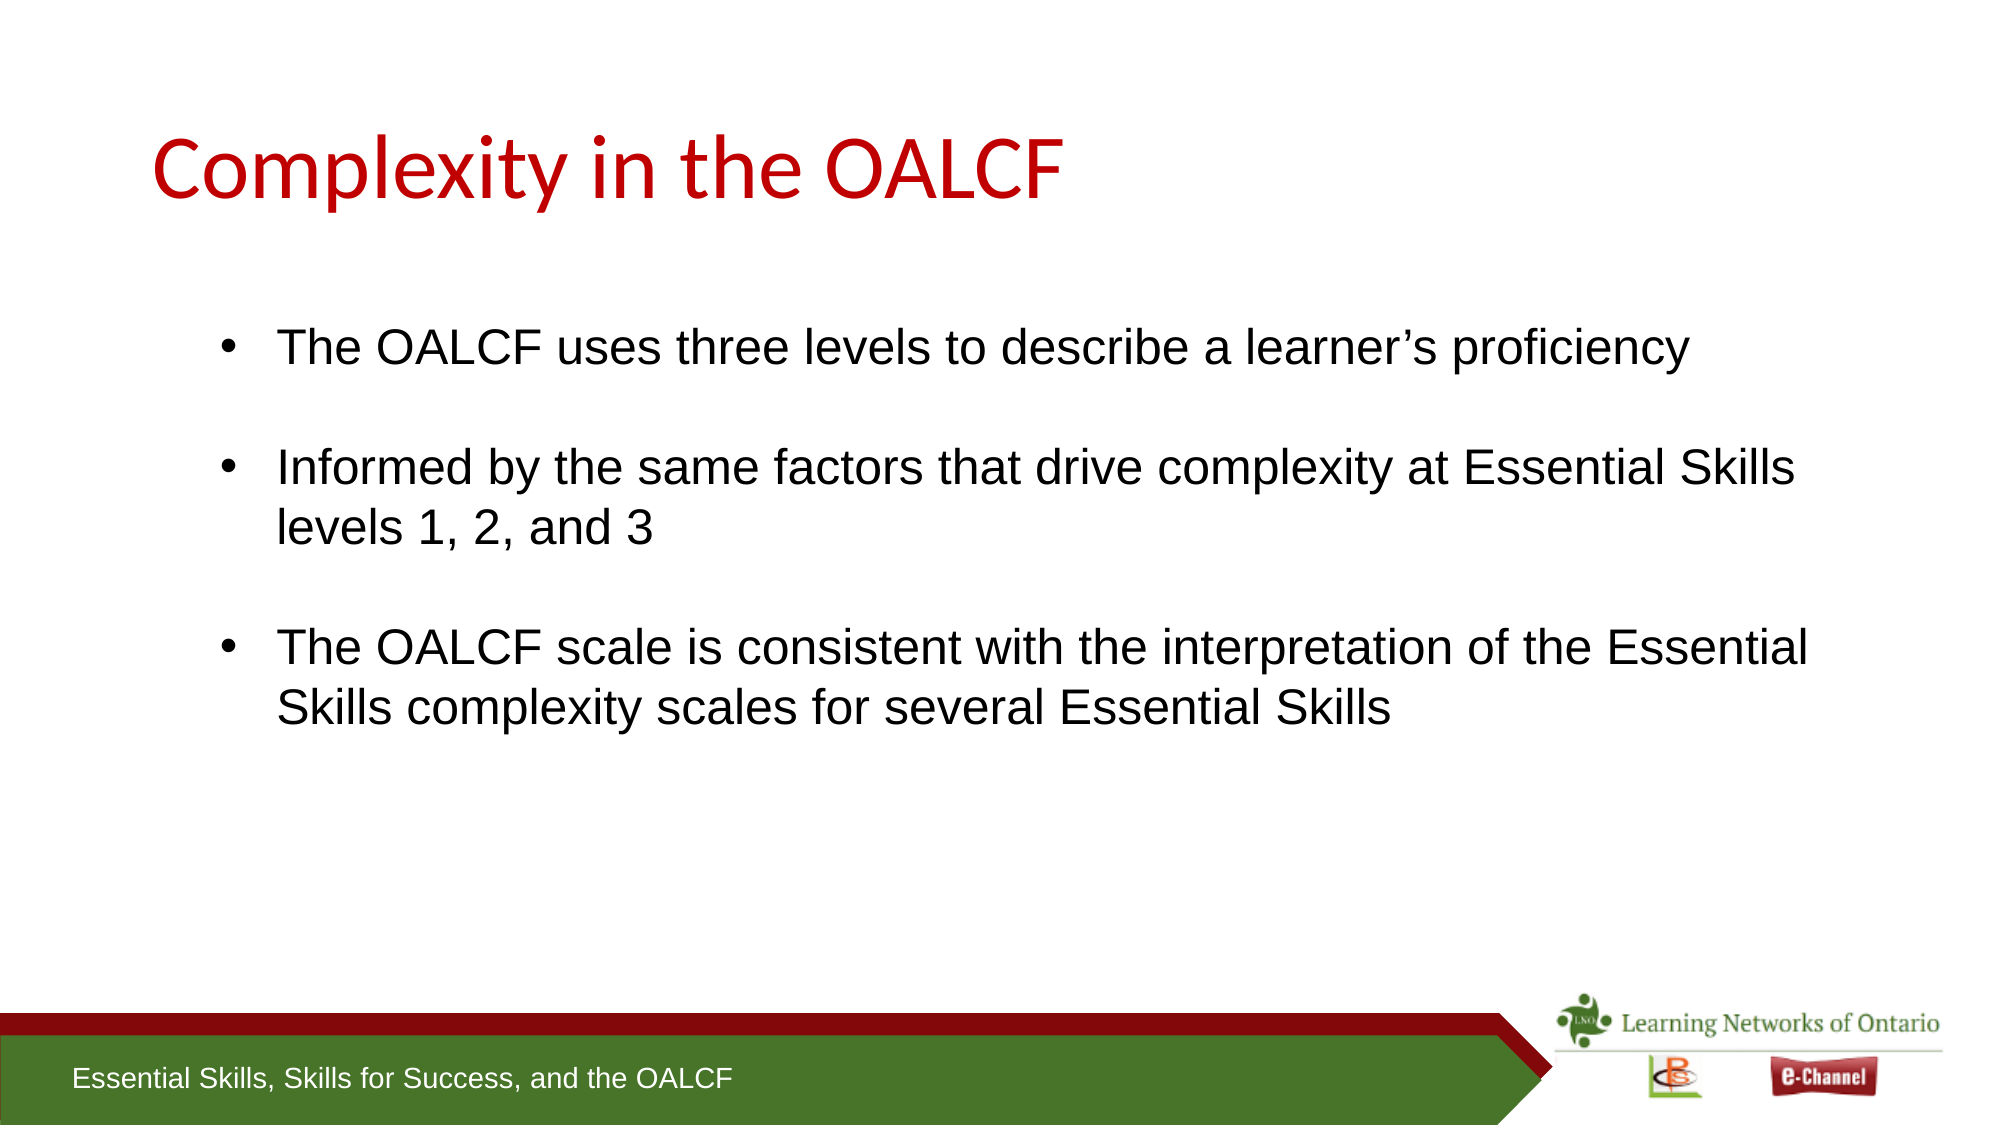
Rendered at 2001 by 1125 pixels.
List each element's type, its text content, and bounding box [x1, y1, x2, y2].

title Complexity in the OALCF [137, 59, 1863, 278]
picture [1488, 988, 1962, 1104]
text_box The OALCF uses three levels to describe a learner’s proficiency Informed by the same factors that drive complexity at Essential Skills levels 1, 2, and 3 The OALCF scale is consistent with the interpretation of the Essential Skills complexity scales for several Essential Skills [205, 307, 1835, 803]
